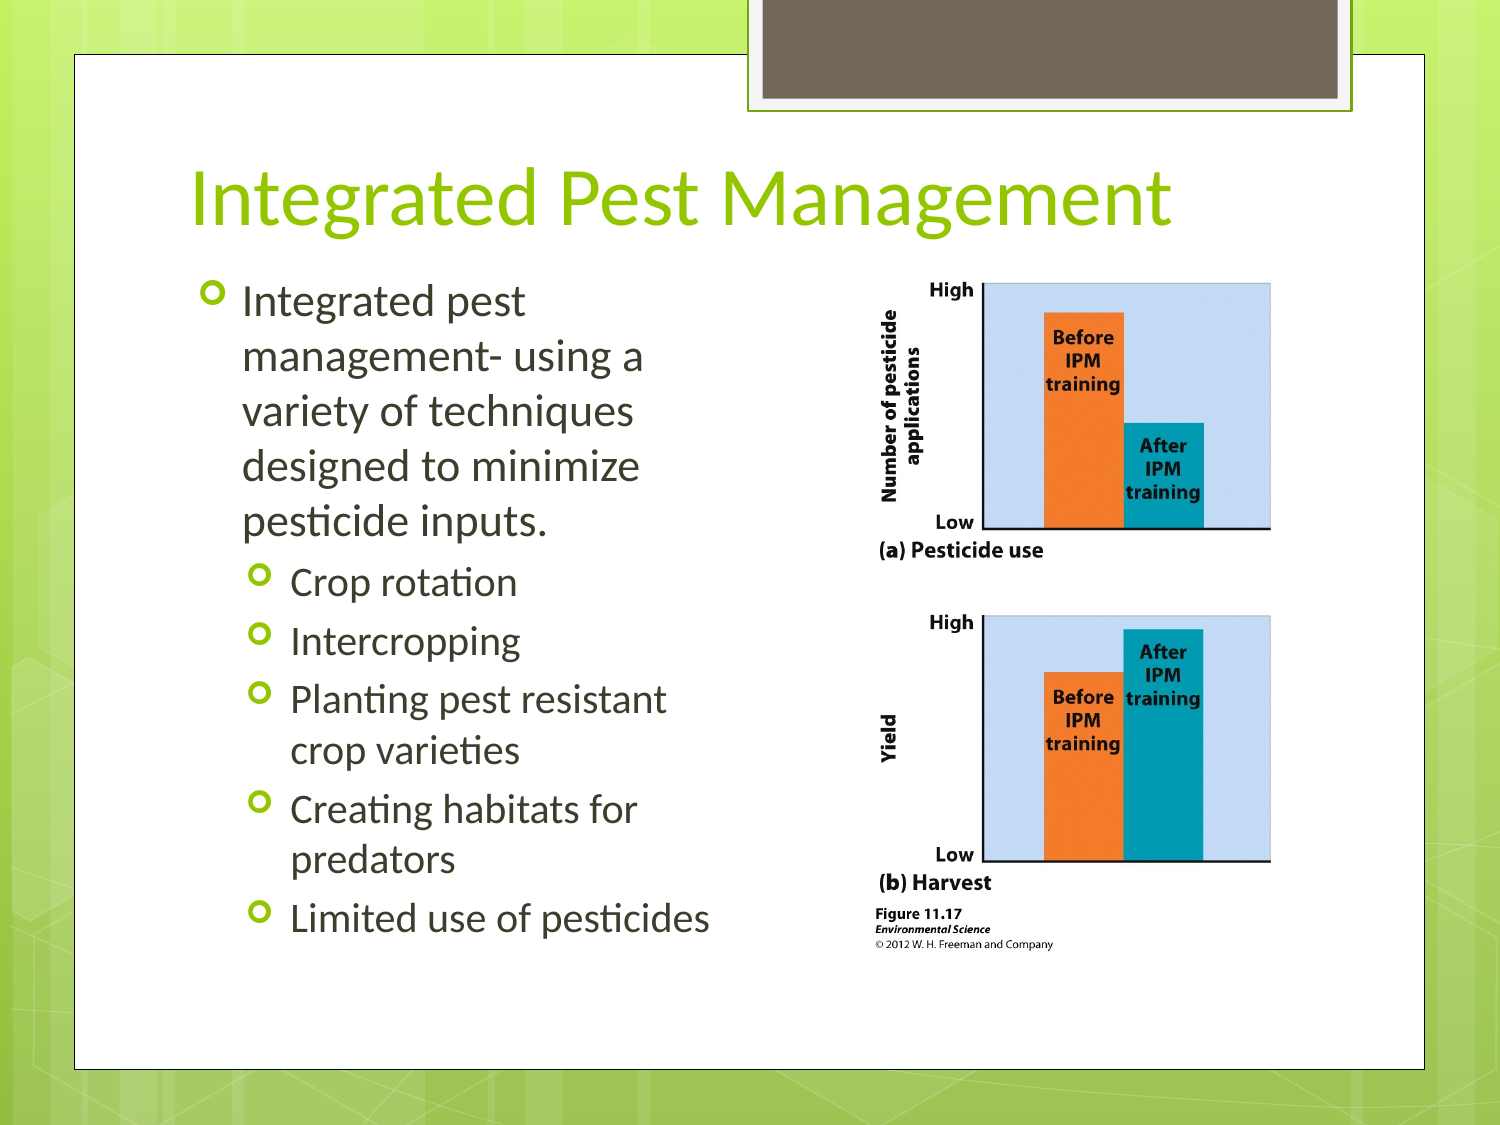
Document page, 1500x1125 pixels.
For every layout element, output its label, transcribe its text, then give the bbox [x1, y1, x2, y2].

list Integrated pest management- using a variety of techniques designed to minimize pesticide inputs. Crop rotation Intercropping Planting pest resistant crop varieties Creating habitats for predators Limited use of pesticides [171, 262, 732, 953]
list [870, 274, 1277, 953]
title Integrated Pest Management [174, 62, 1328, 250]
